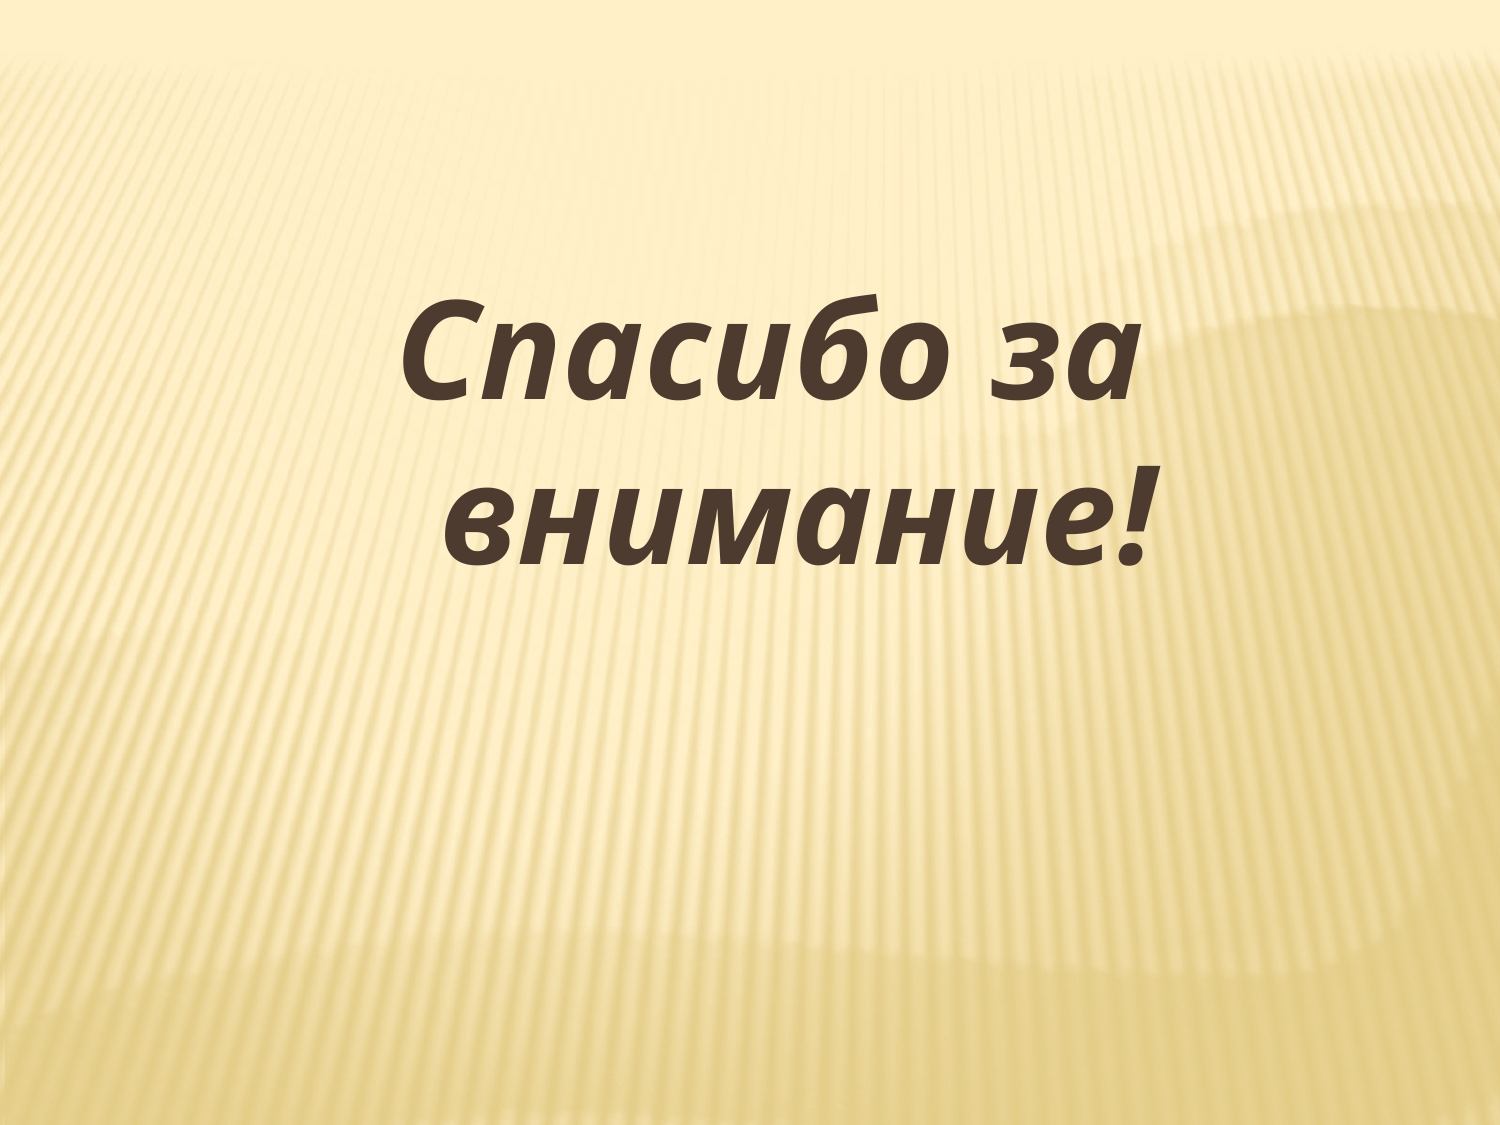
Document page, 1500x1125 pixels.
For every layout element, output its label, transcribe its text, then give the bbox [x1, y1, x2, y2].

list Спасибо за внимание! [75, 254, 1465, 998]
